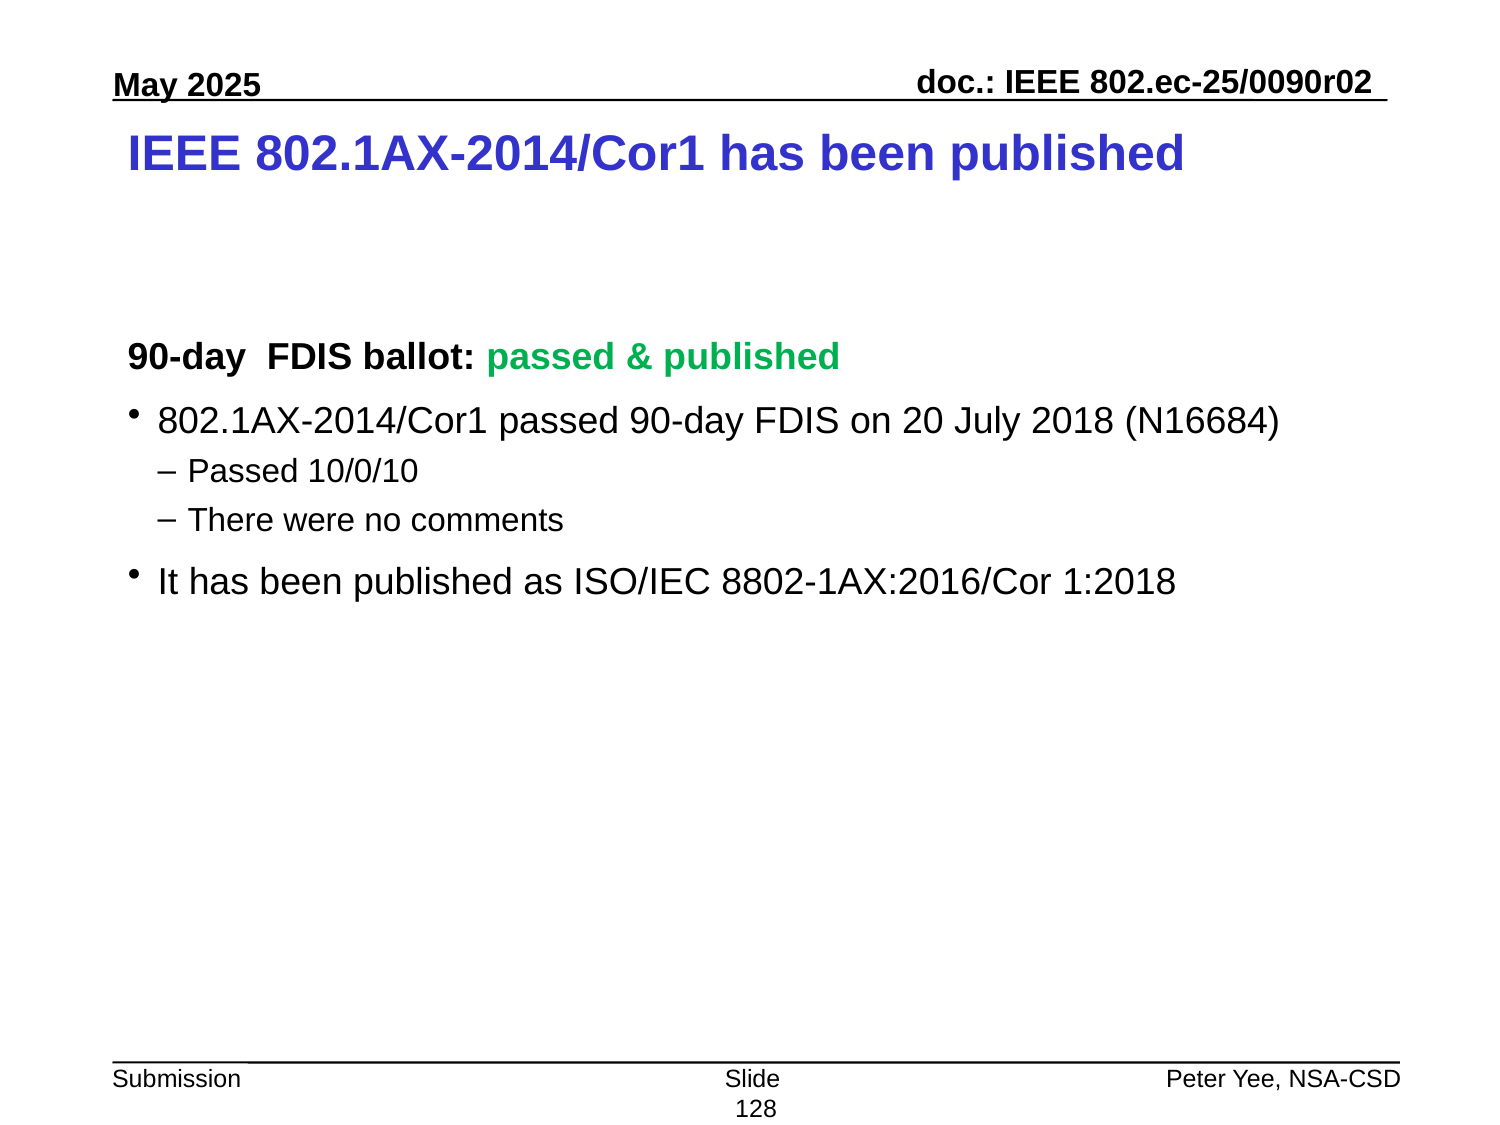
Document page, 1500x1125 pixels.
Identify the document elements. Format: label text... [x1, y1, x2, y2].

title IEEE 802.1AX-2014/Cor1 has been published [112, 112, 1388, 288]
list 90-day FDIS ballot: passed & published 802.1AX-2014/Cor1 passed 90-day FDIS on 20 July 2018 (N16684) Passed 10/0/10 There were no comments It has been published as ISO/IEC 8802-1AX:2016/Cor 1:2018 [112, 324, 1388, 1000]
slide_number Slide 128 [709, 1061, 803, 1093]
footer Peter Yee, NSA-CSD [1164, 1061, 1402, 1093]
